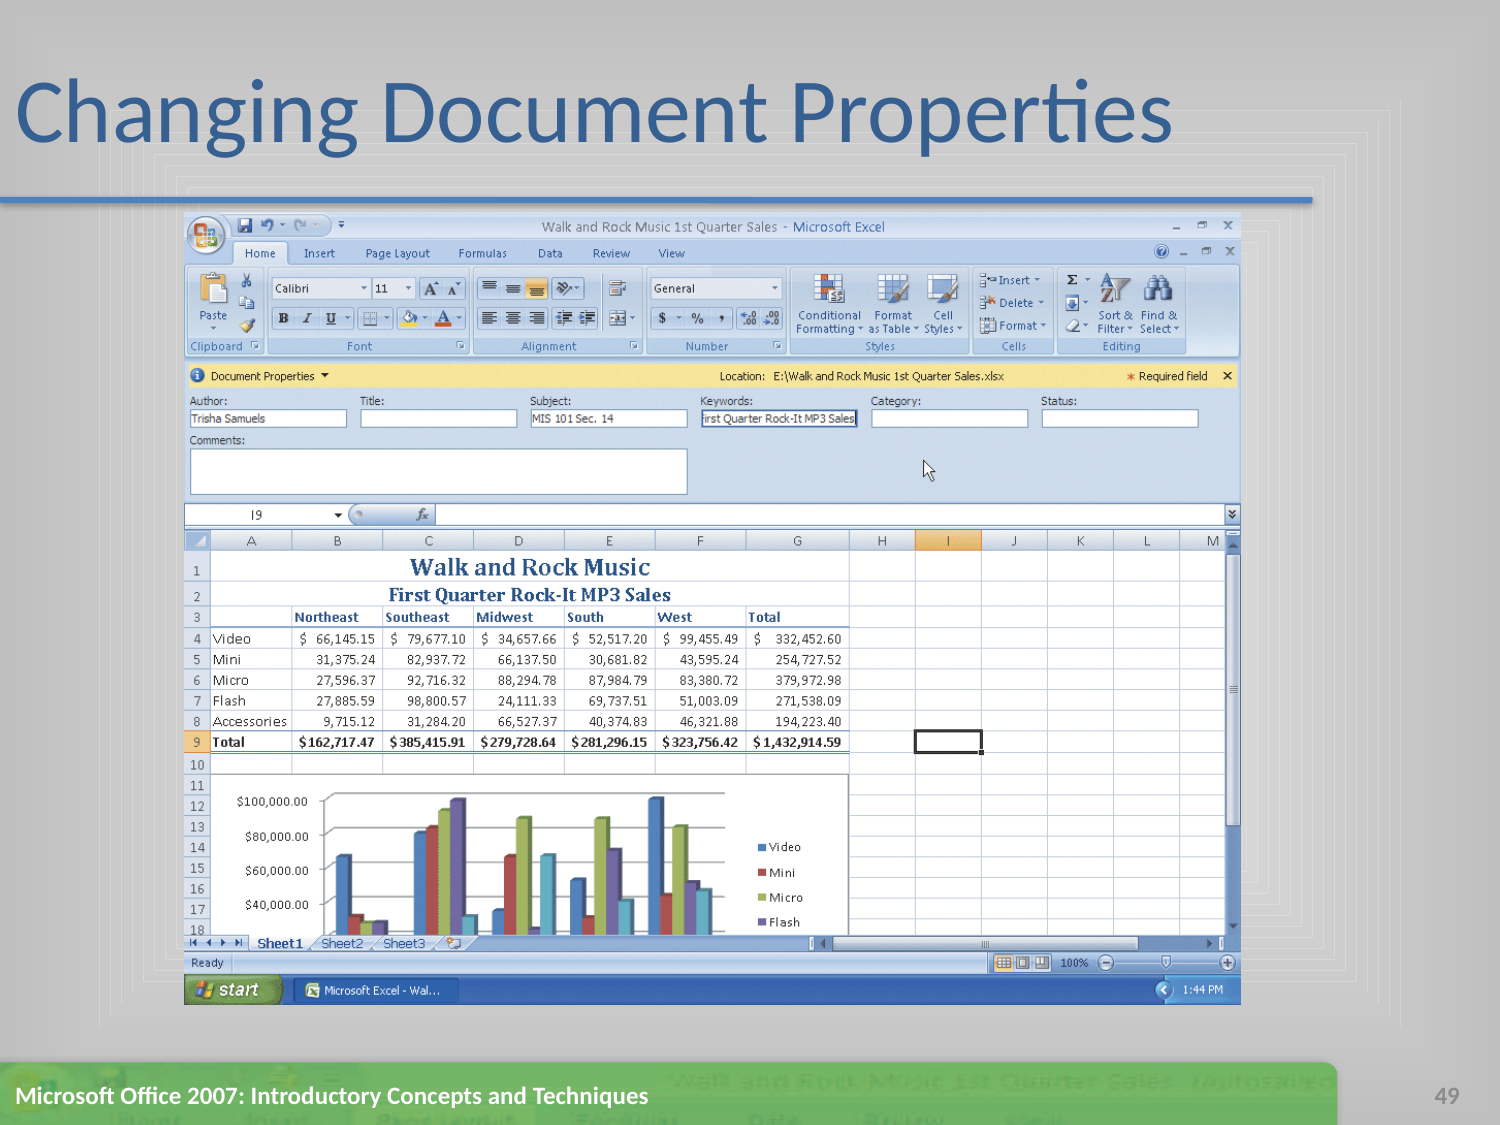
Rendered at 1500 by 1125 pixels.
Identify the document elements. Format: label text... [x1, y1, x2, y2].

picture [0, 1062, 1338, 1125]
footer Microsoft Office 2007: Introductory Concepts and Techniques [0, 1065, 1300, 1125]
title Changing Document Properties [0, 12, 1425, 200]
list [183, 212, 1241, 1006]
slide_number 49 [1400, 1065, 1475, 1125]
